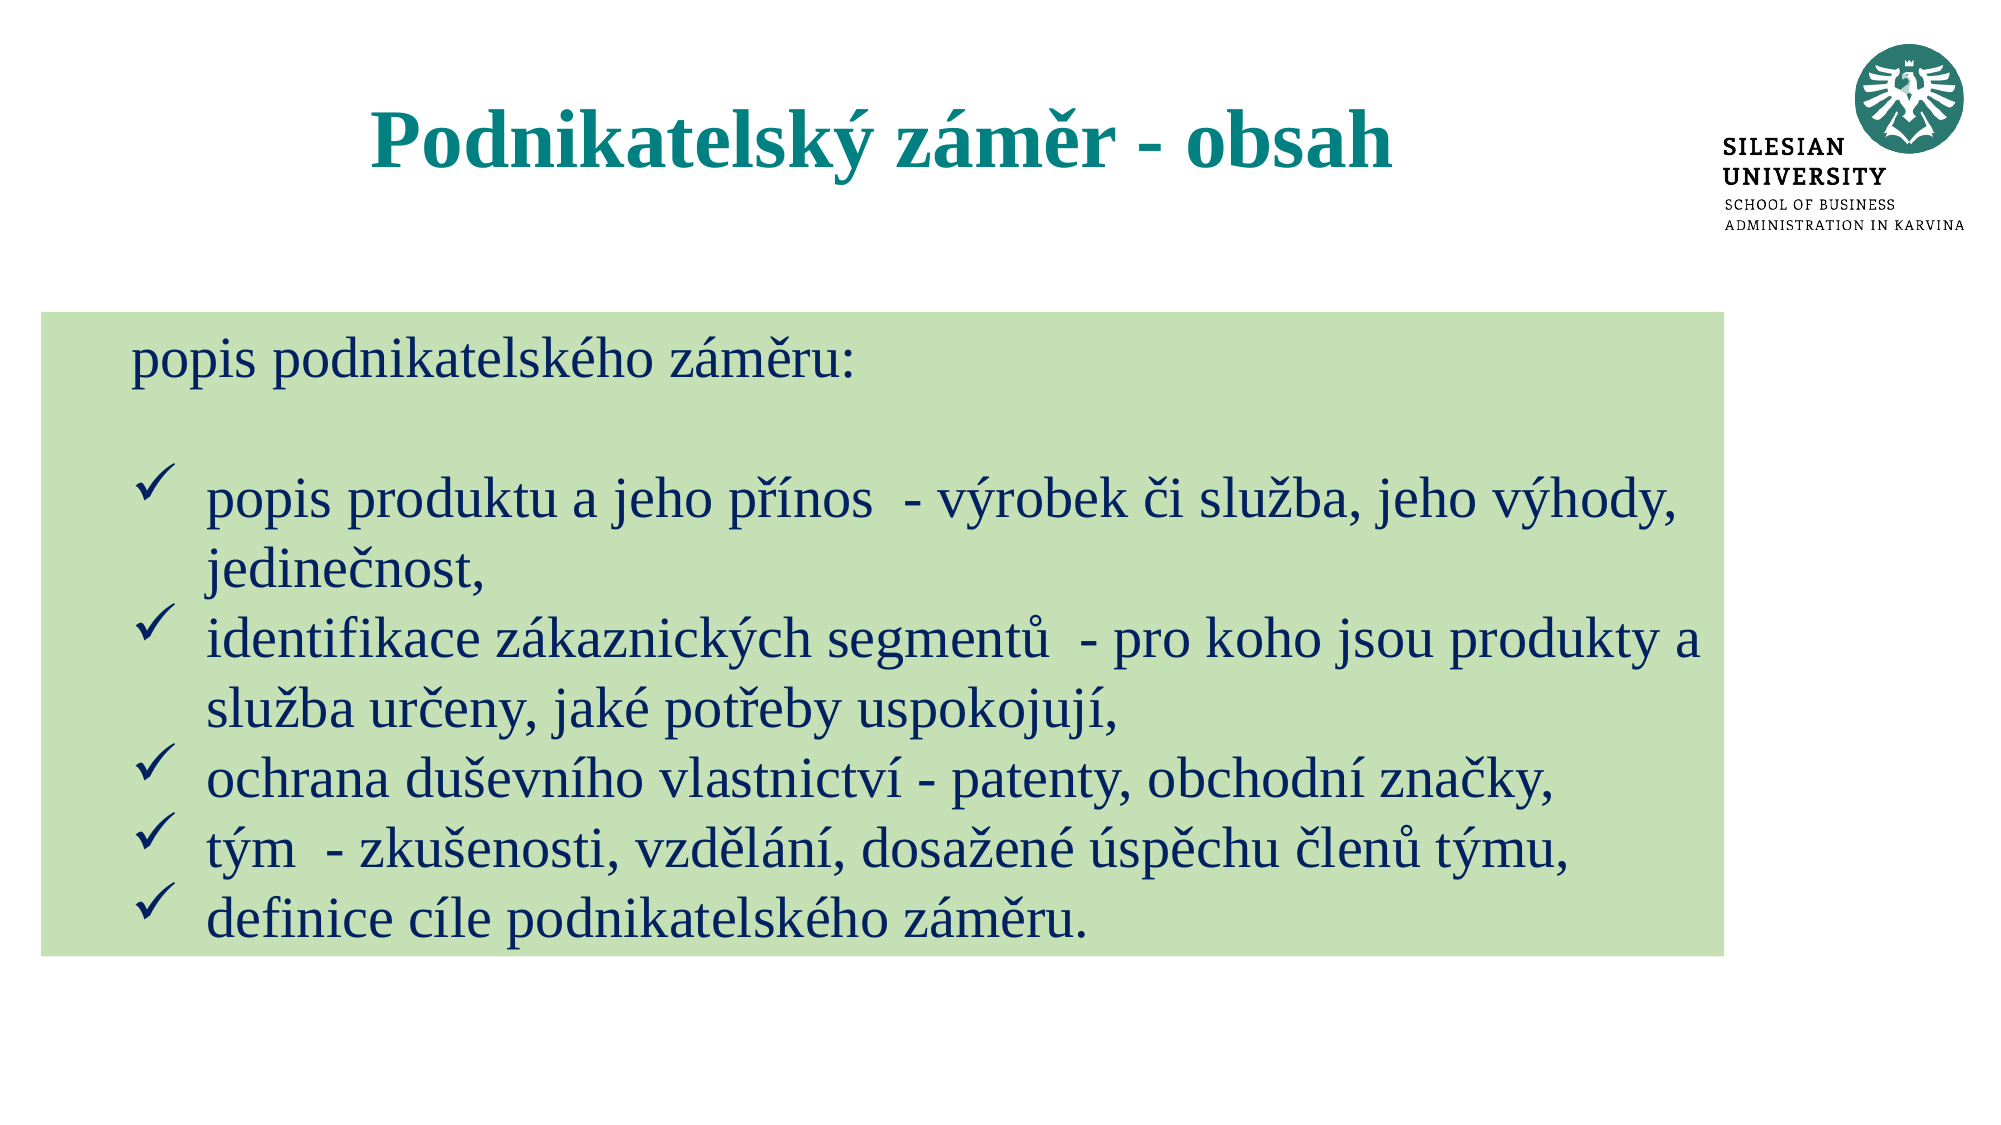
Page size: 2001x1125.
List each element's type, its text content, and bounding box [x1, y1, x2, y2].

text_box [41, 32, 786, 192]
picture [1723, 44, 1964, 230]
text_box Podnikatelský záměr - obsah [305, 76, 1460, 191]
text_box popis podnikatelského záměru: popis produktu a jeho přínos - výrobek či služba, jeho výhody, jedinečnost, identifikace zákaznických segmentů - pro koho jsou produkty a služba určeny, jaké potřeby uspokojují, ochrana duševního vlastnictví - patenty, obchodní značky, tým - zkušenosti, vzdělání, dosažené úspěchu členů týmu, definice cíle podnikatelského záměru. [41, 311, 1725, 957]
